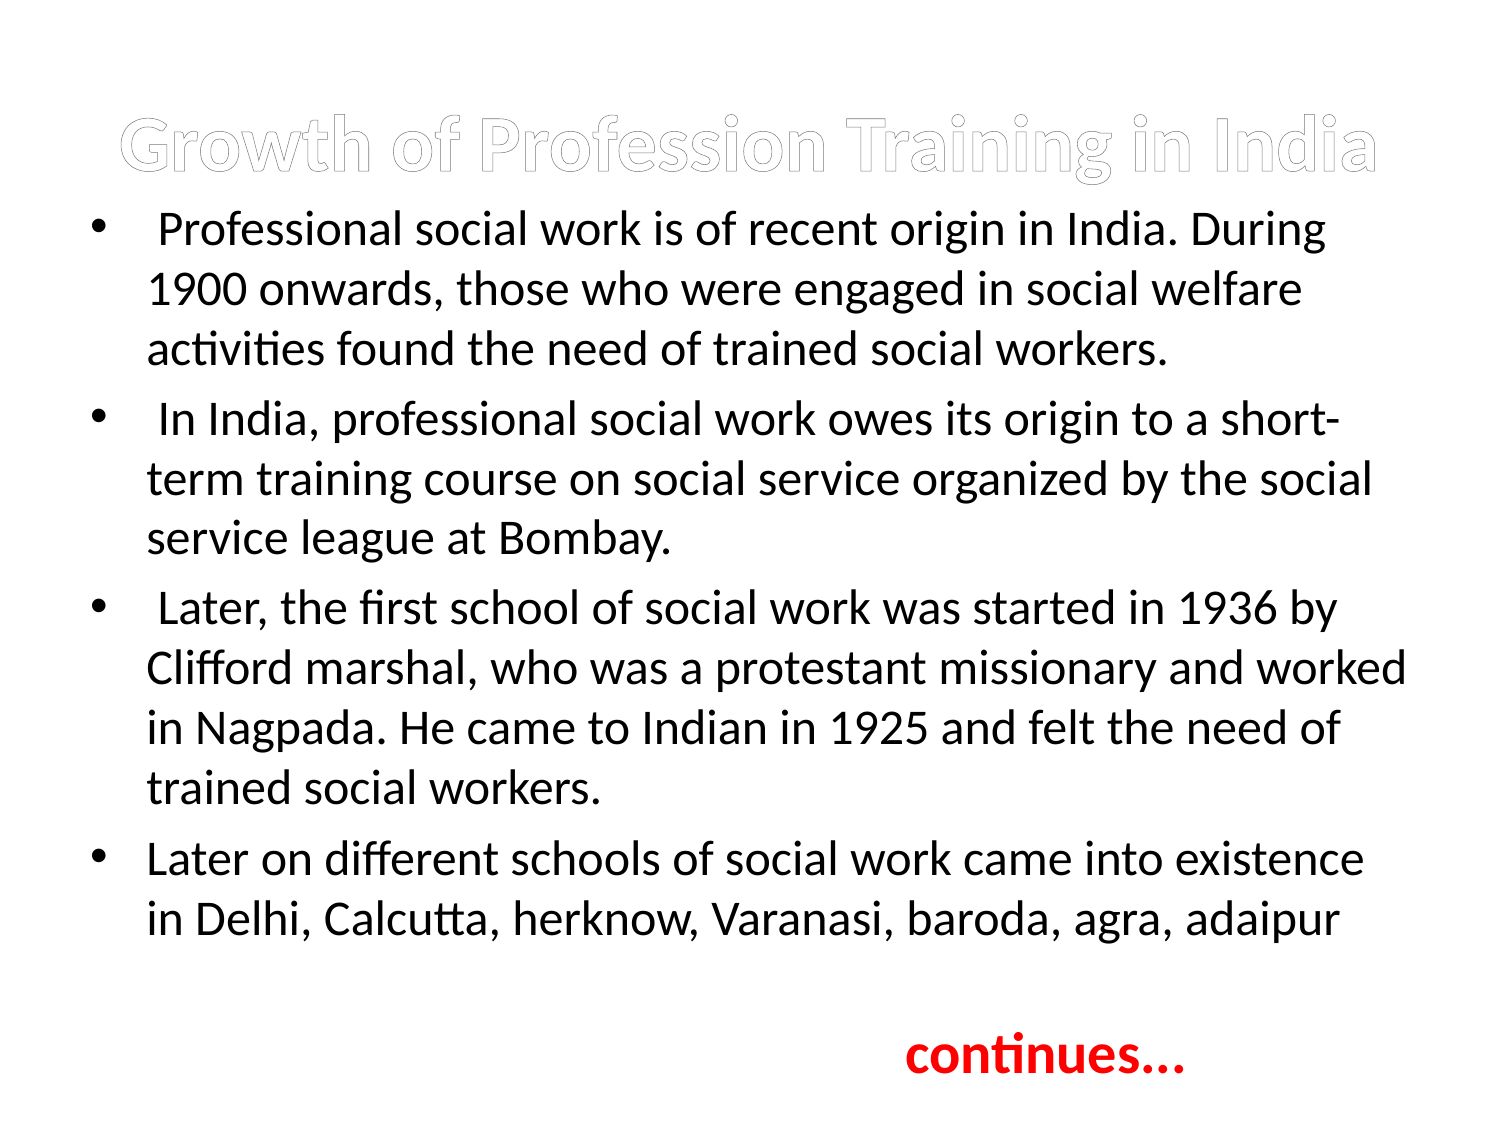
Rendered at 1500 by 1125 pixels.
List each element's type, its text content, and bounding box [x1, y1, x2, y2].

list Professional social work is of recent origin in India. During 1900 onwards, those who were engaged in social welfare activities found the need of trained social workers. In India, professional social work owes its origin to a short- term training course on social service organized by the social service league at Bombay. Later, the first school of social work was started in 1936 by Clifford marshal, who was a protestant missionary and worked in Nagpada. He came to Indian in 1925 and felt the need of trained social workers. Later on different schools of social work came into existence in Delhi, Calcutta, herknow, Varanasi, baroda, agra, adaipur [75, 187, 1425, 1102]
text_box continues... [890, 1007, 1418, 1093]
title Growth of Profession Training in India [75, 45, 1425, 187]
